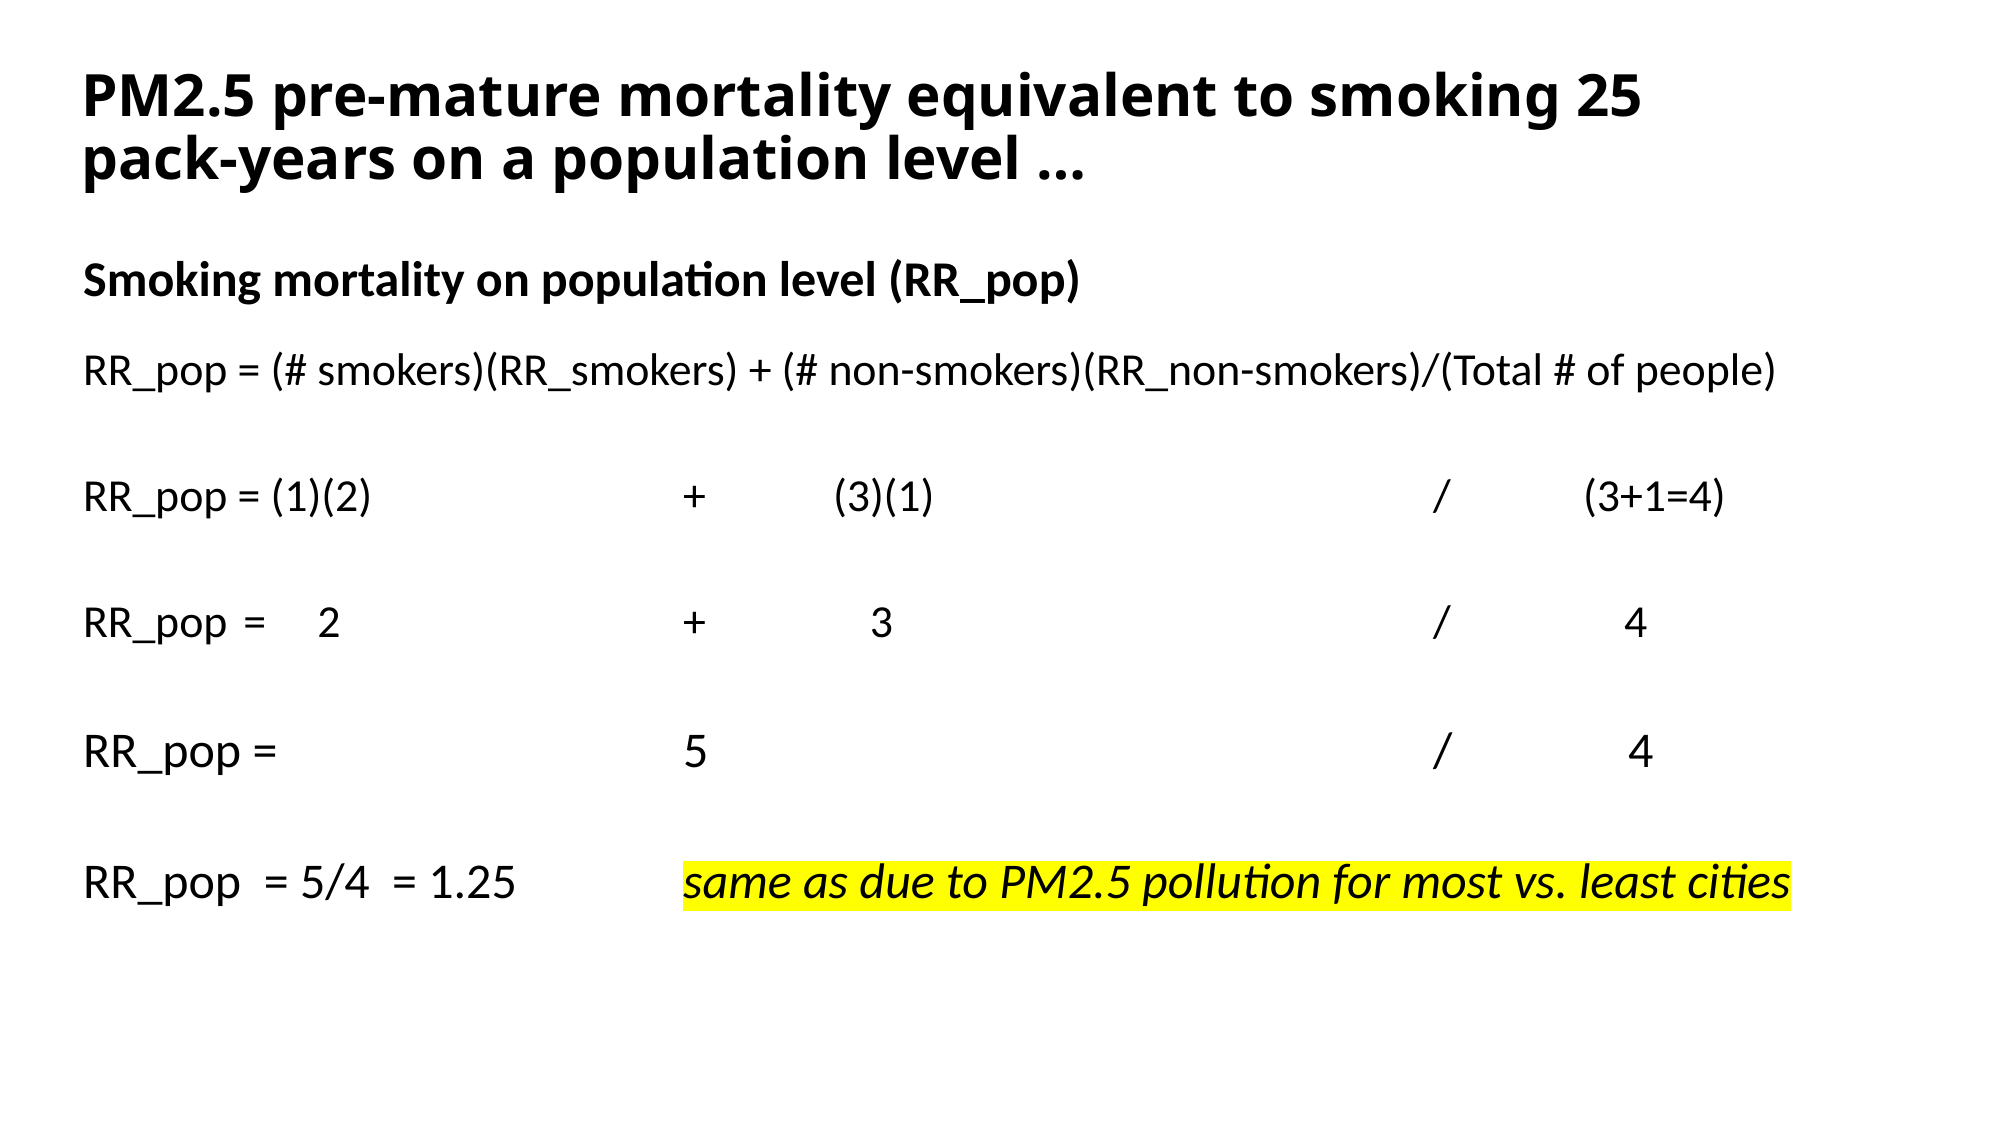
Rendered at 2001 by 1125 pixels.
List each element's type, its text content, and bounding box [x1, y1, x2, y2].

title PM2.5 pre-mature mortality equivalent to smoking 25 pack-years on a population level … [66, 47, 1792, 211]
list Smoking mortality on population level (RR_pop) RR_pop = (# smokers)(RR_smokers) + (# non-smokers)(RR_non-smokers)/(Total # of people) RR_pop = (1)(2) + (3)(1) / (3+1=4) RR_pop = 2 + 3 / 4 RR_pop = 5 / 4 RR_pop = 5/4 = 1.25 same as due to PM2.5 pollution for most vs. least cities [68, 238, 1932, 887]
